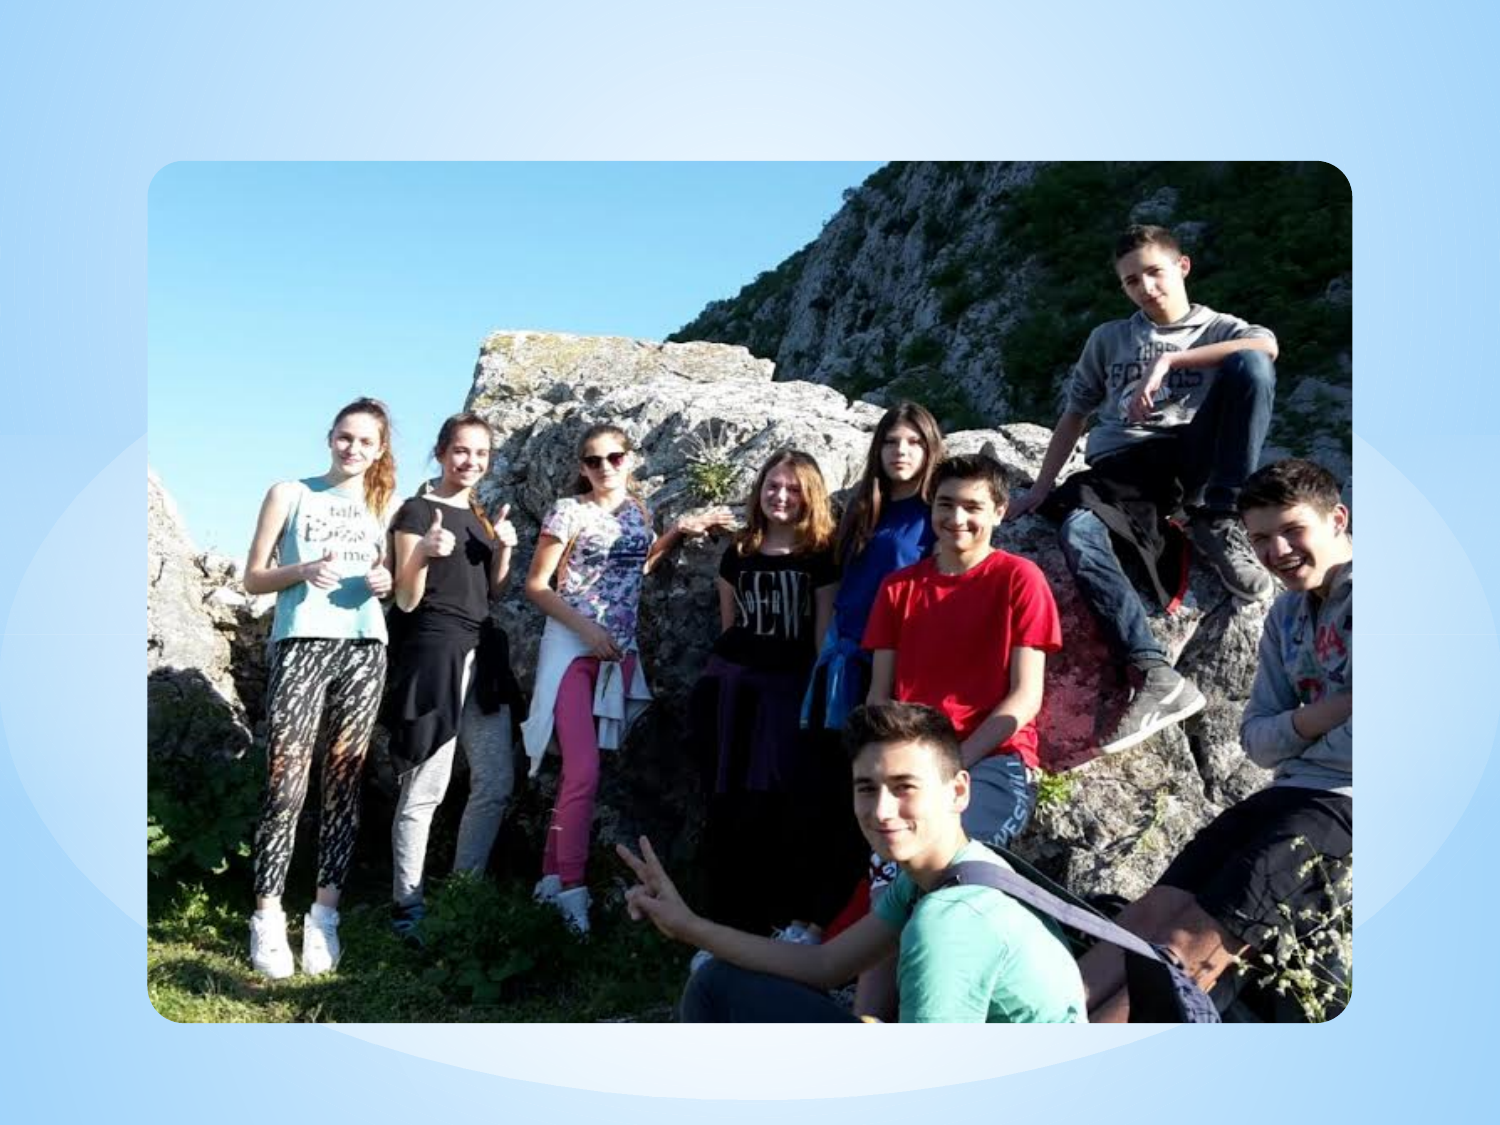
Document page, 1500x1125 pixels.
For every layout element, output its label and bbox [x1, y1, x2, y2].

picture [147, 160, 1353, 1024]
